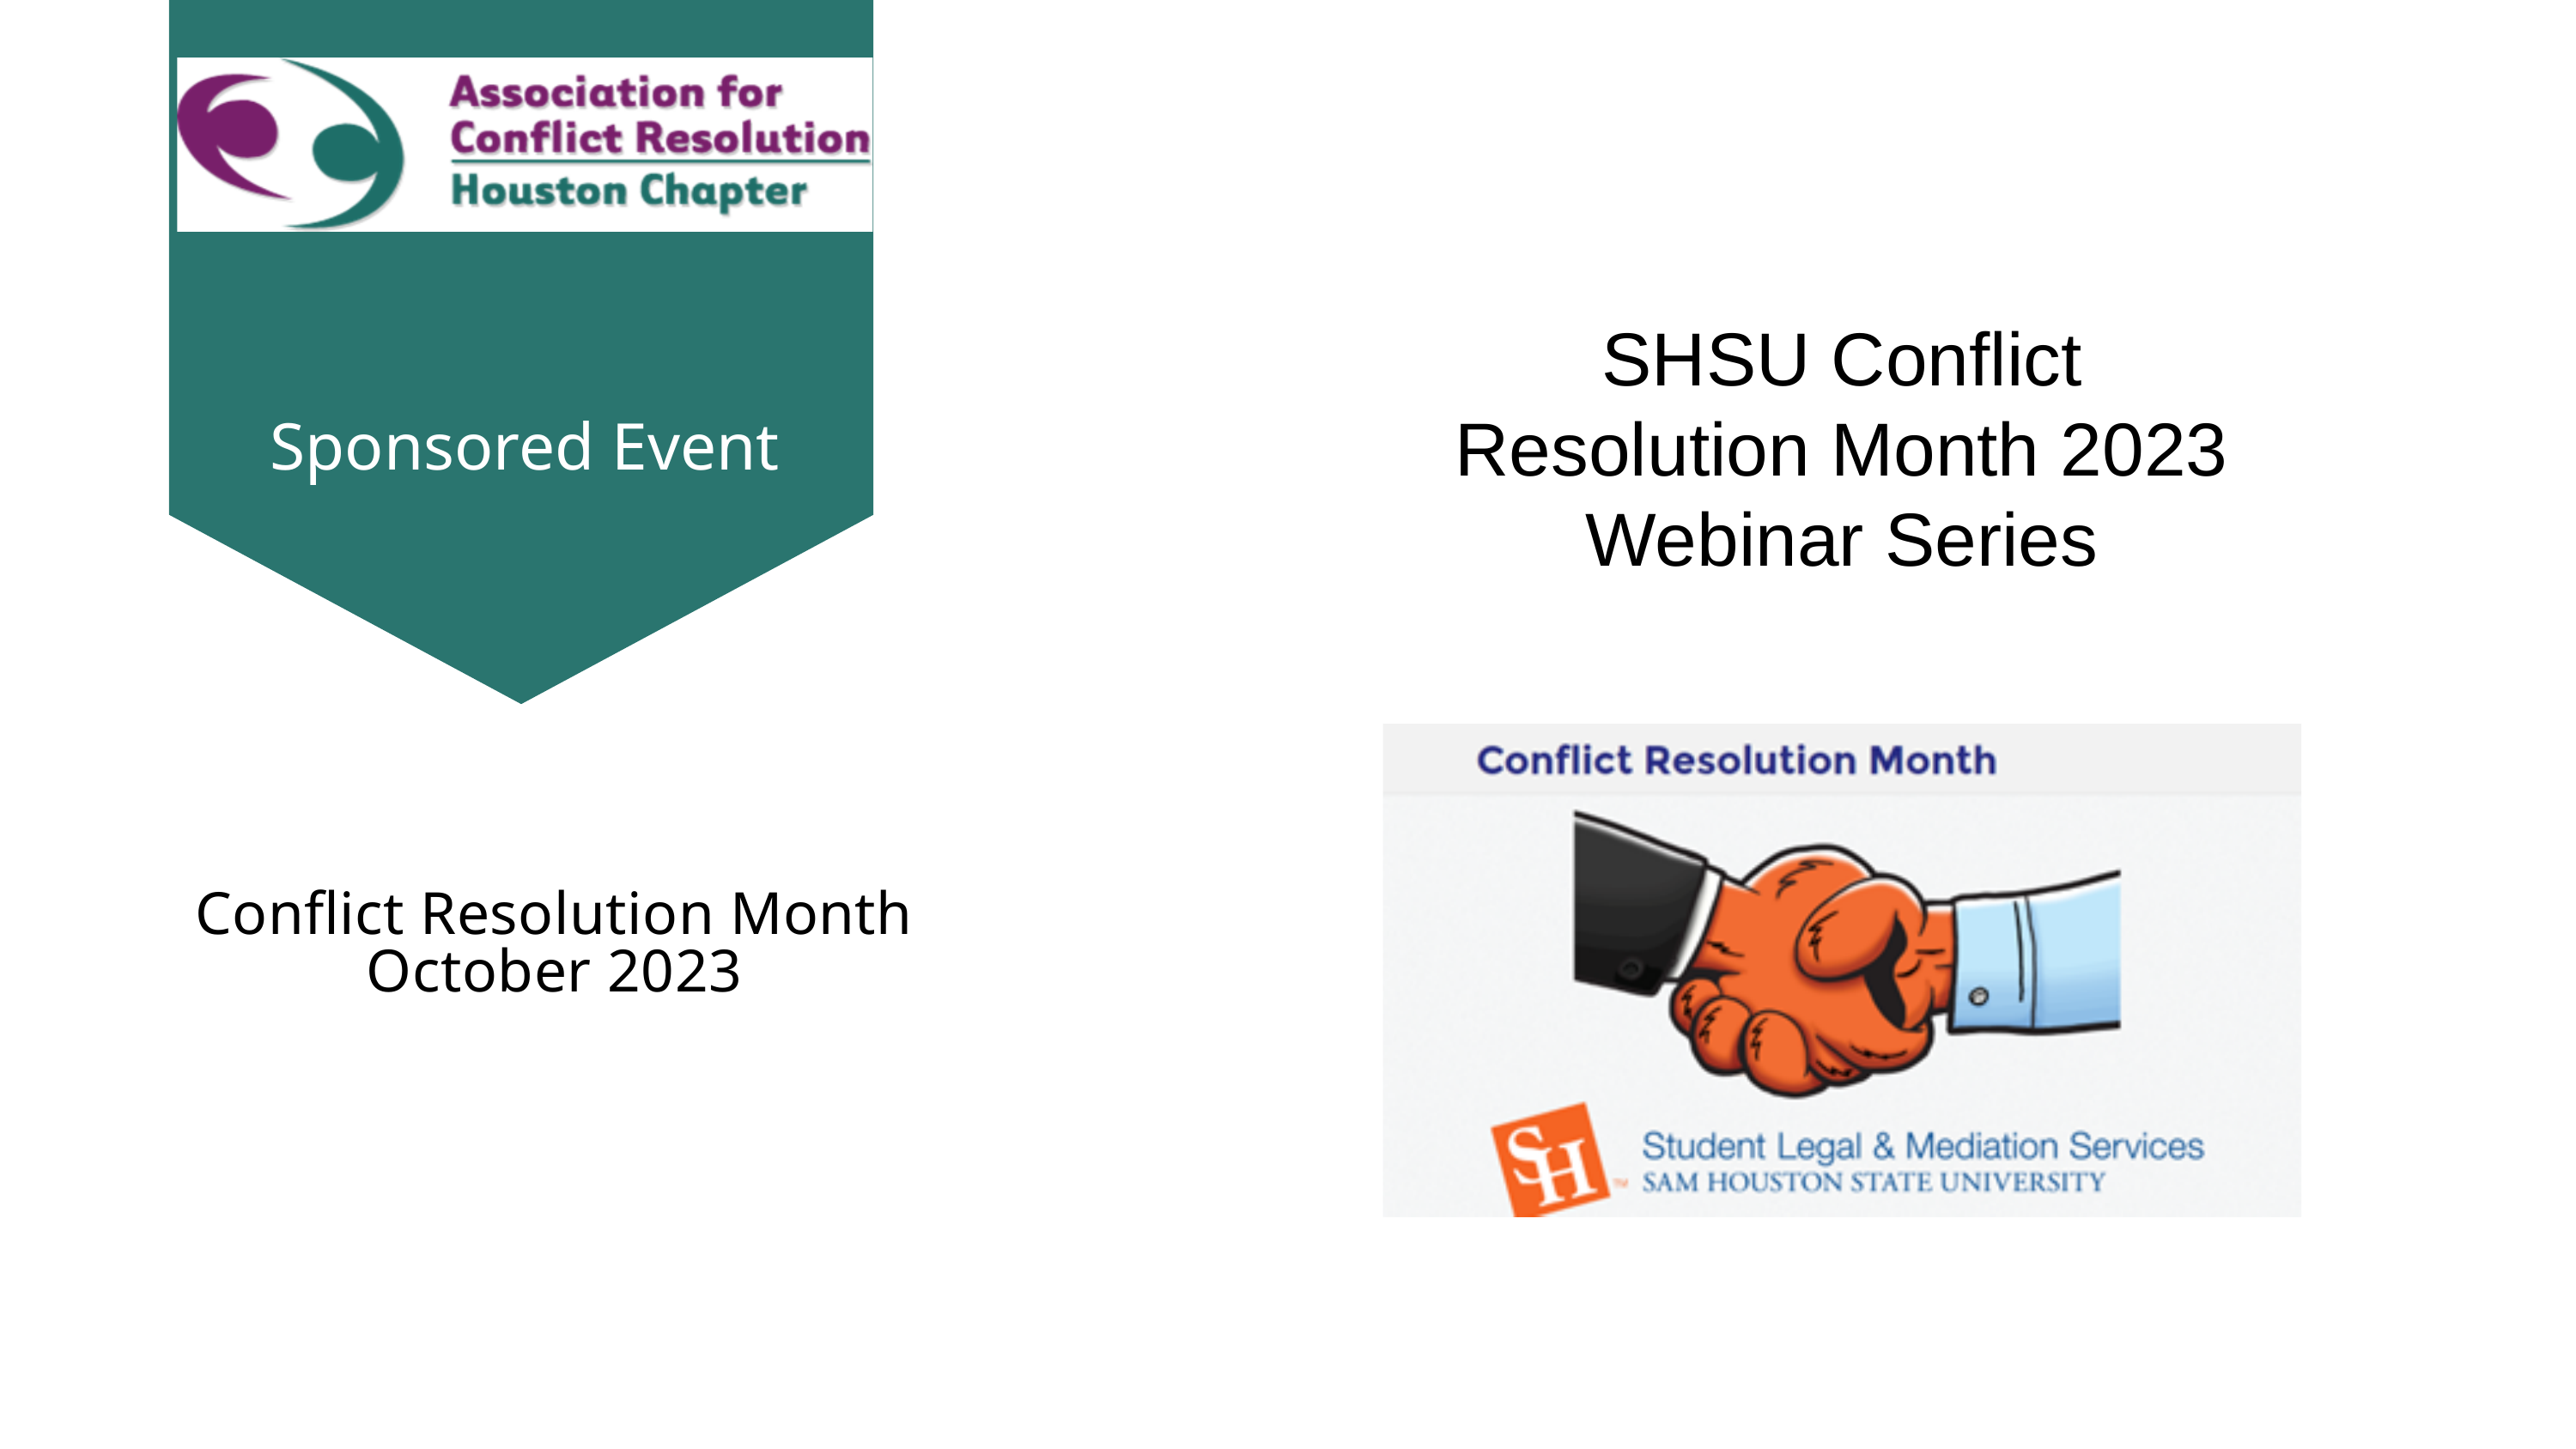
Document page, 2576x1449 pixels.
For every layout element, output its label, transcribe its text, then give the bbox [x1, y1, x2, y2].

text_box Conflict Resolution Month October 2023 [177, 888, 932, 1004]
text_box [168, 0, 874, 705]
text_box [1382, 724, 2302, 1217]
text_box SHSU Conflict Resolution Month 2023 Webinar Series [1421, 310, 2263, 581]
